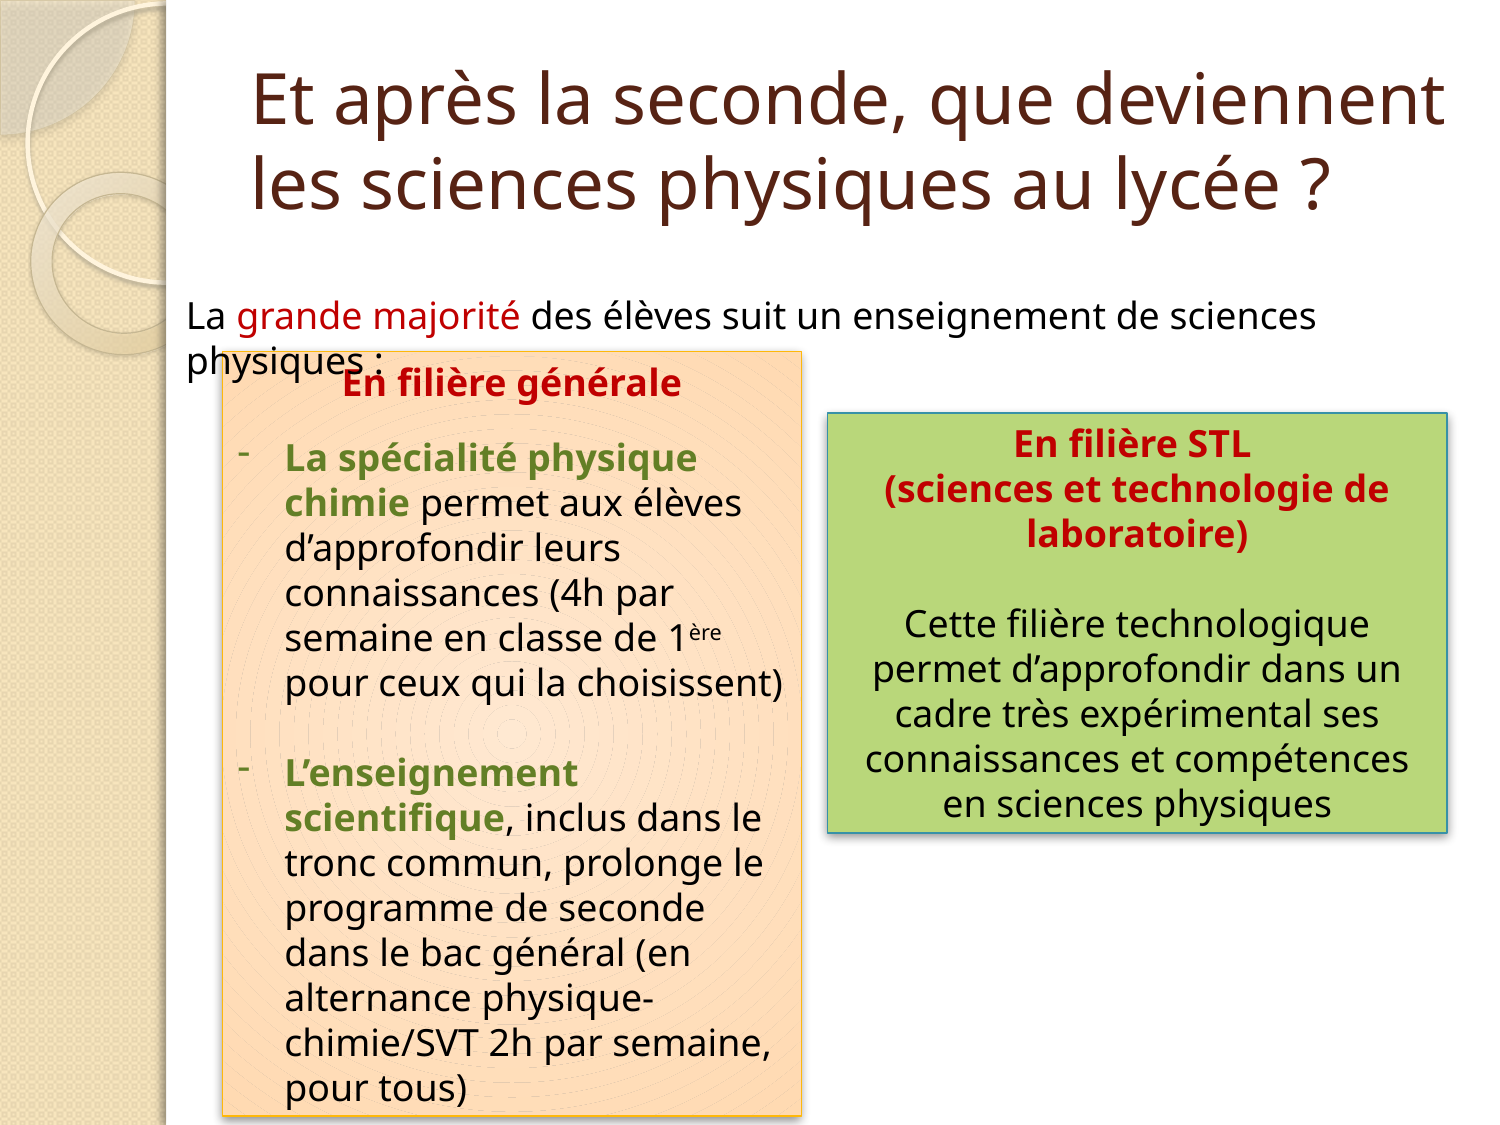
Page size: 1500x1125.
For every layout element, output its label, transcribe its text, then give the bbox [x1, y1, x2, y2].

text_box En filière STL (sciences et technologie de laboratoire) Cette filière technologique permet d’approfondir dans un cadre très expérimental ses connaissances et compétences en sciences physiques [827, 412, 1448, 834]
text_box La grande majorité des élèves suit un enseignement de sciences physiques : [171, 285, 1447, 390]
text_box En filière générale La spécialité physique chimie permet aux élèves d’approfondir leurs connaissances (4h par semaine en classe de 1ère pour ceux qui la choisissent) L’enseignement scientifique, inclus dans le tronc commun, prolonge le programme de seconde dans le bac général (en alternance physique-chimie/SVT 2h par semaine, pour tous) [222, 390, 802, 1117]
title Et après la seconde, que deviennent les sciences physiques au lycée ? [235, 45, 1466, 233]
